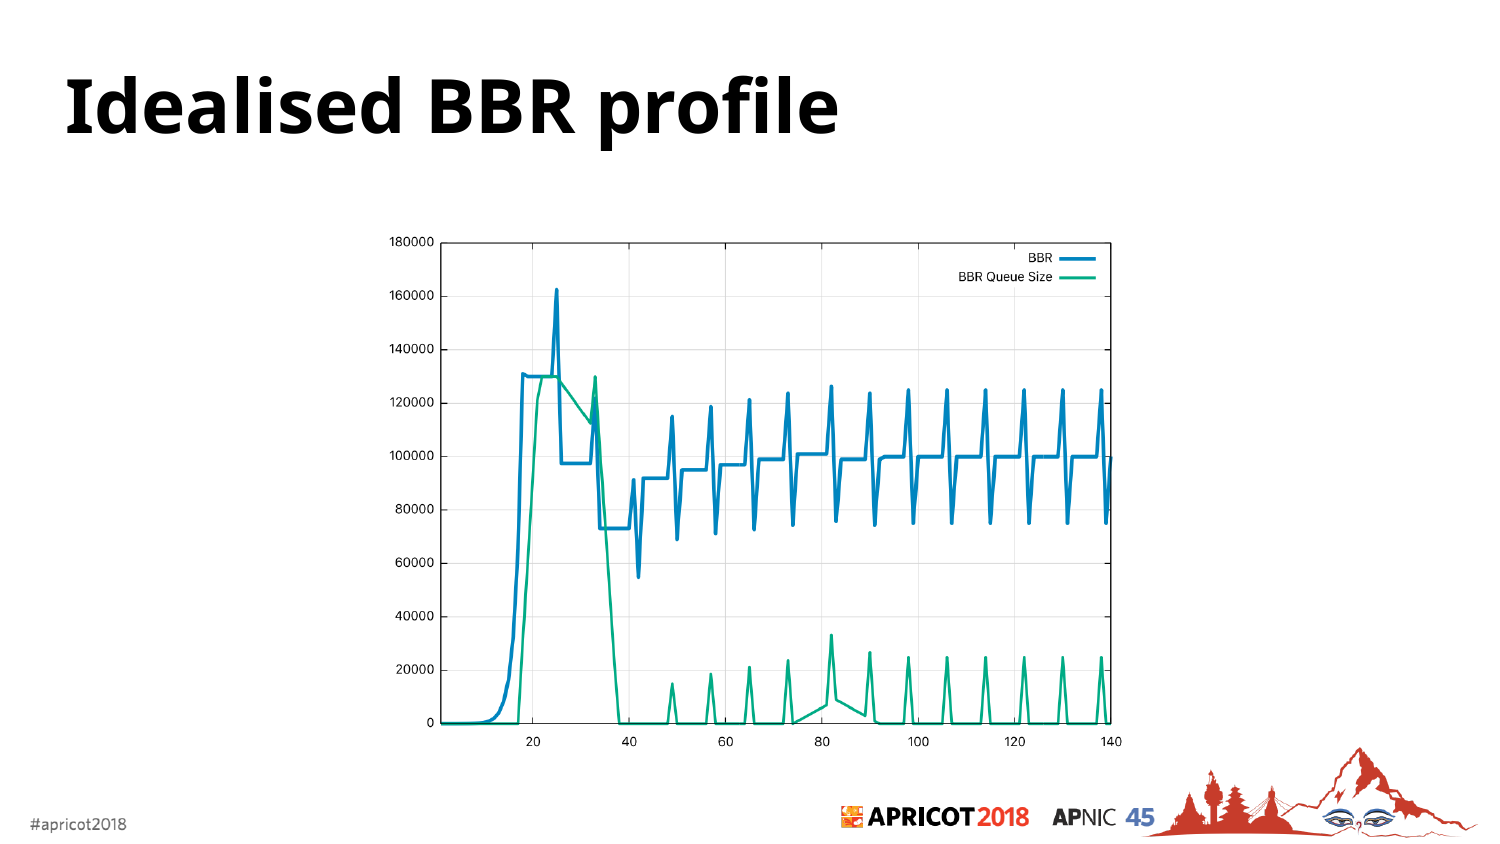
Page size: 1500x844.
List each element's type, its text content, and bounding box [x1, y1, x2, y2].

title Idealised BBR profile [64, 33, 1436, 175]
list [368, 224, 1132, 761]
